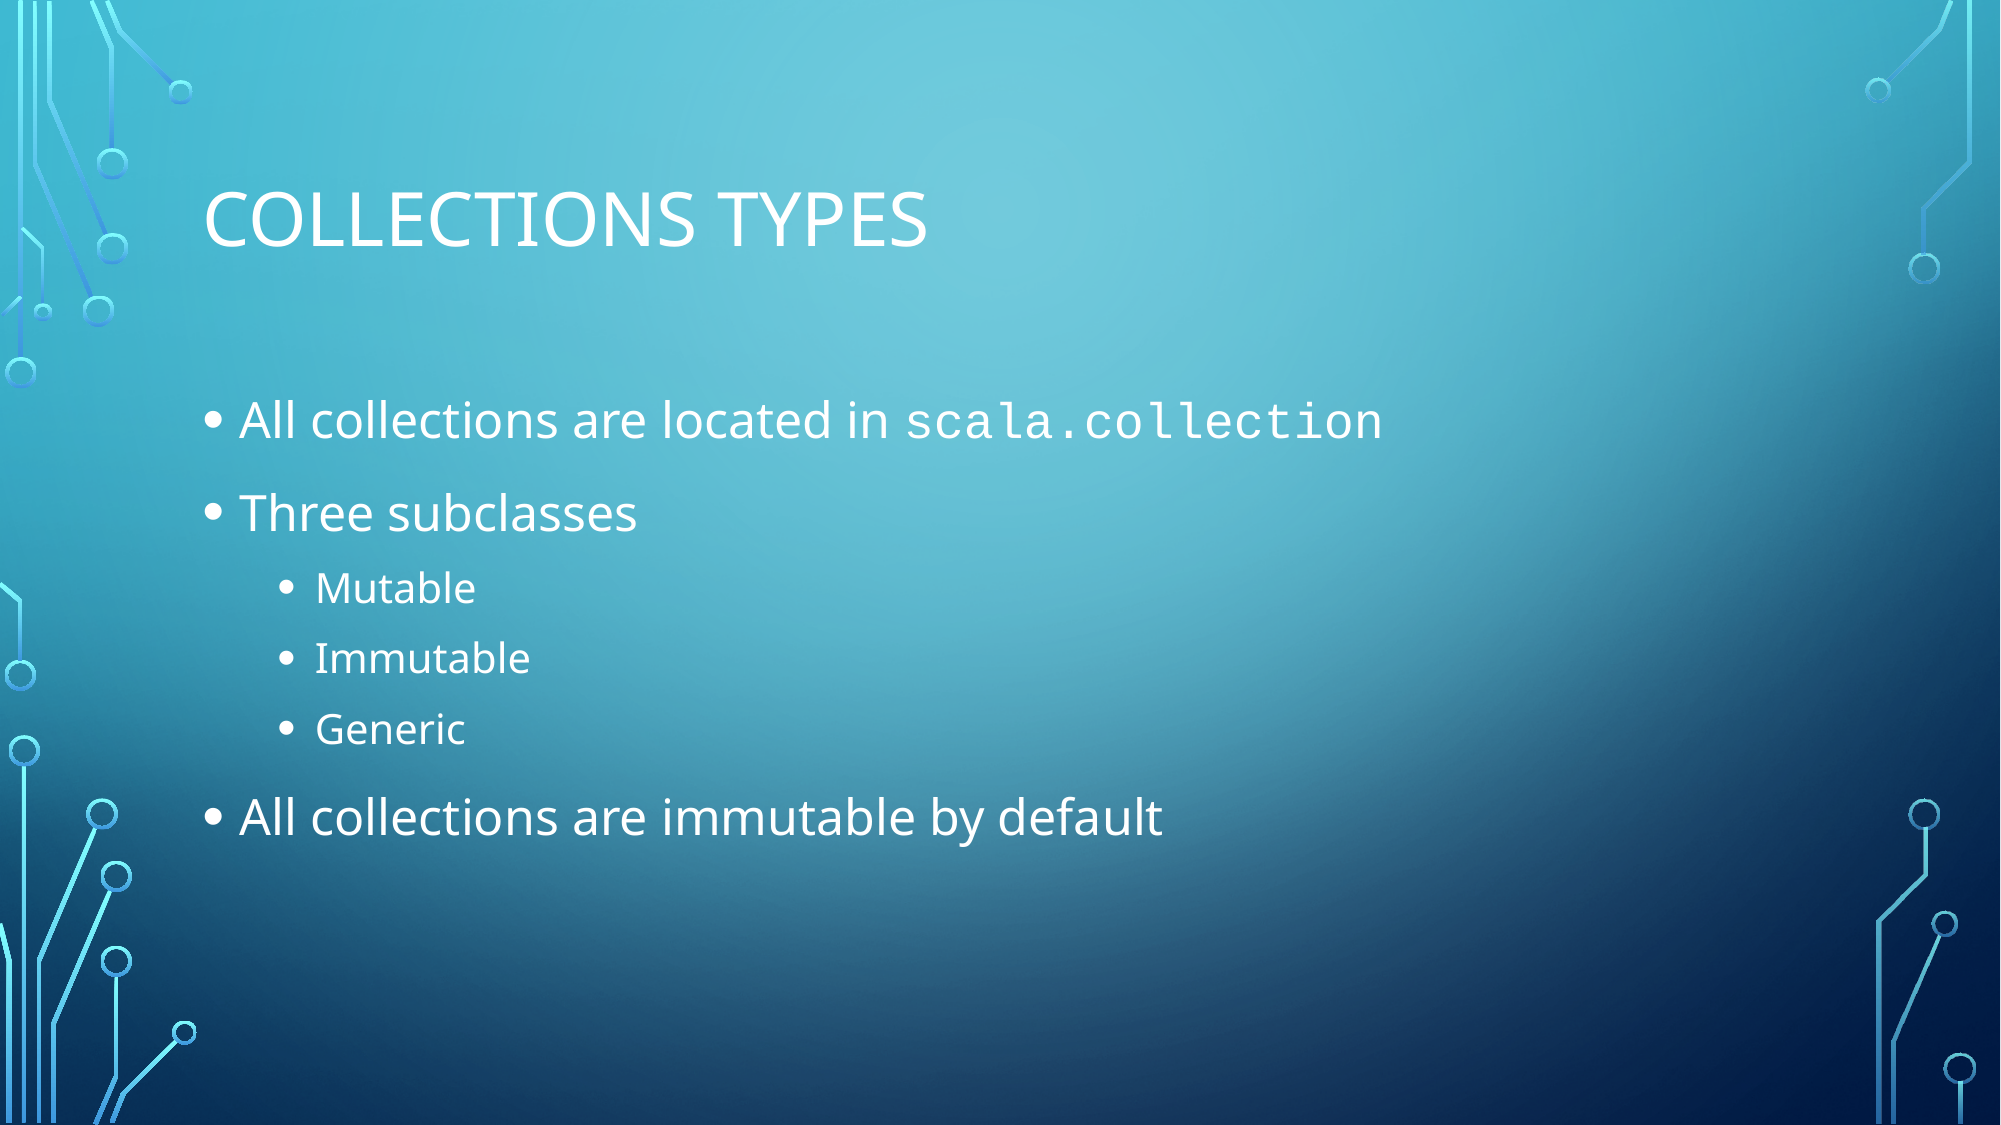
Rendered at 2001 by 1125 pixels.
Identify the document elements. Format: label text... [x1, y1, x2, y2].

title Collections Types [187, 101, 1813, 344]
list All collections are located in scala.collection Three subclasses Mutable Immutable Generic All collections are immutable by default [187, 369, 1813, 950]
